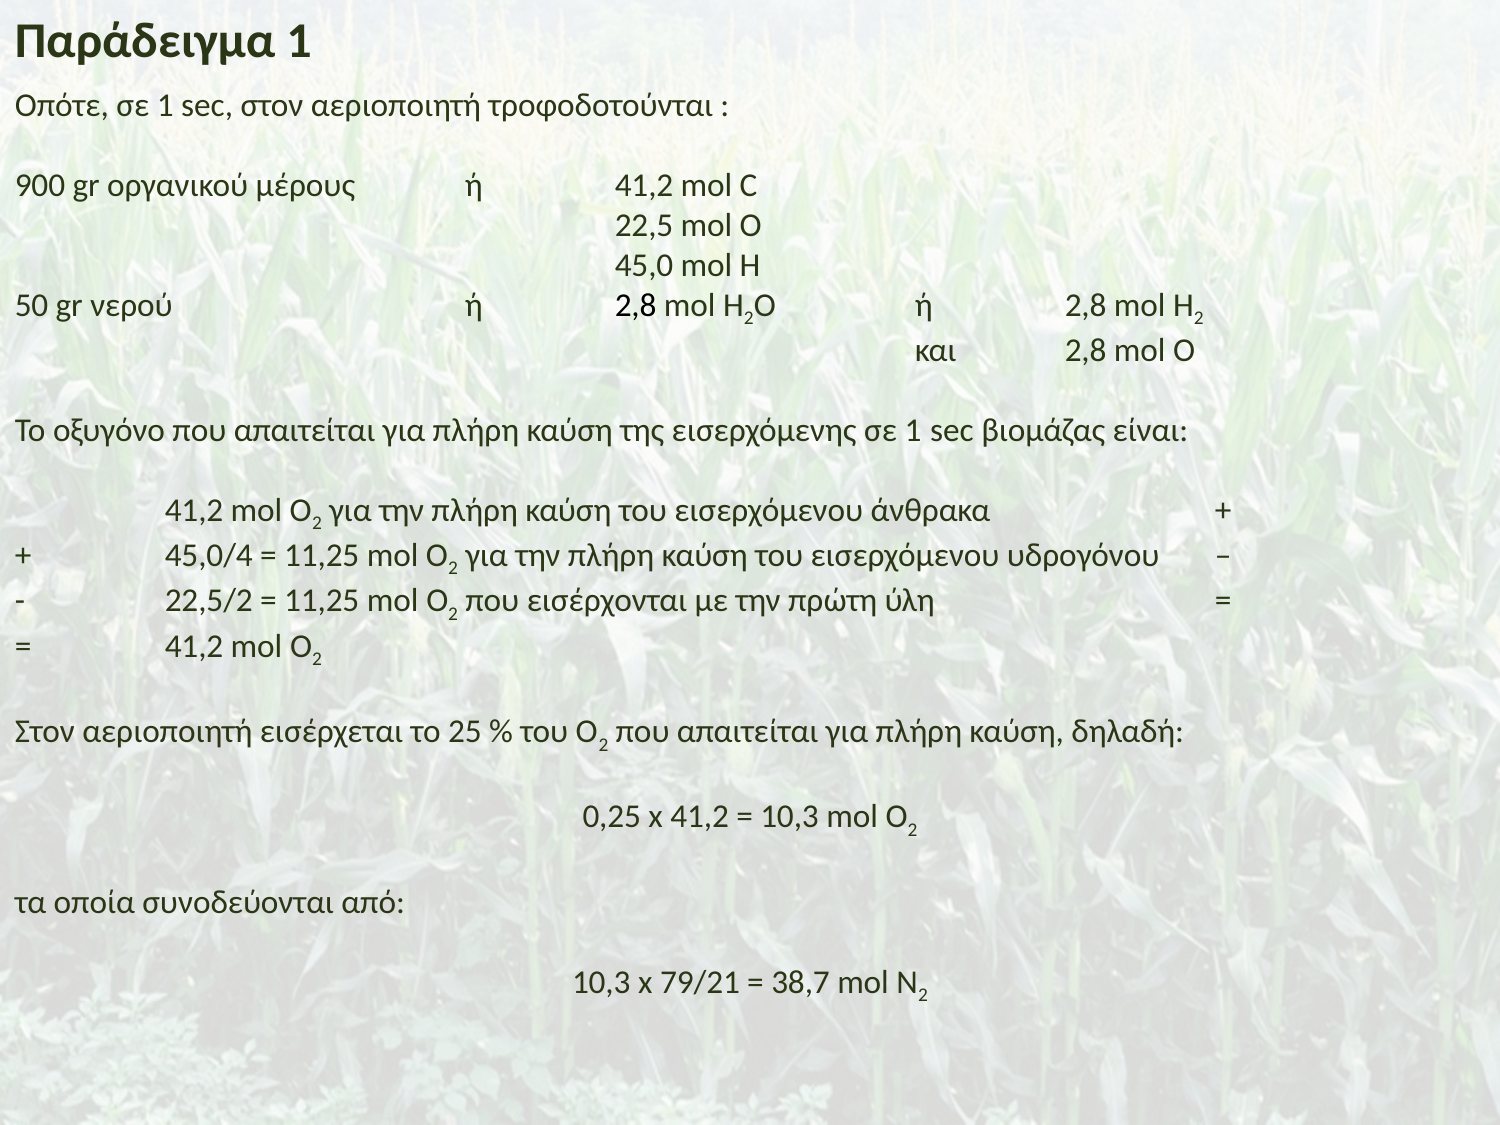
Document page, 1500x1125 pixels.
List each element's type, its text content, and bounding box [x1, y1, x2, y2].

text_box Παράδειγμα 1 [0, 0, 1500, 75]
text_box Οπότε, σε 1 sec, στον αεριοποιητή τροφοδοτούνται : 900 gr οργανικού μέρους ή 41,2 mol C 22,5 mol O 45,0 mol H 50 gr νερού ή 2,8 mol H2O ή 2,8 mol H2 και 2,8 mol O Το οξυγόνο που απαιτείται για πλήρη καύση της εισερχόμενης σε 1 sec βιομάζας είναι: 41,2 mol O2 για την πλήρη καύση του εισερχόμενου άνθρακα + + 45,0/4 = 11,25 mol O2 για την πλήρη καύση του εισερχόμενου υδρογόνου – - 22,5/2 = 11,25 mol Ο2 που εισέρχονται με την πρώτη ύλη = = 41,2 mol Ο2 Στον αεριοποιητή εισέρχεται το 25 % του Ο2 που απαιτείται για πλήρη καύση, δηλαδή: 0,25 x 41,2 = 10,3 mol O2 τα οποία συνοδεύονται από: 10,3 x 79/21 = 38,7 mol N2 [0, 75, 1500, 1053]
